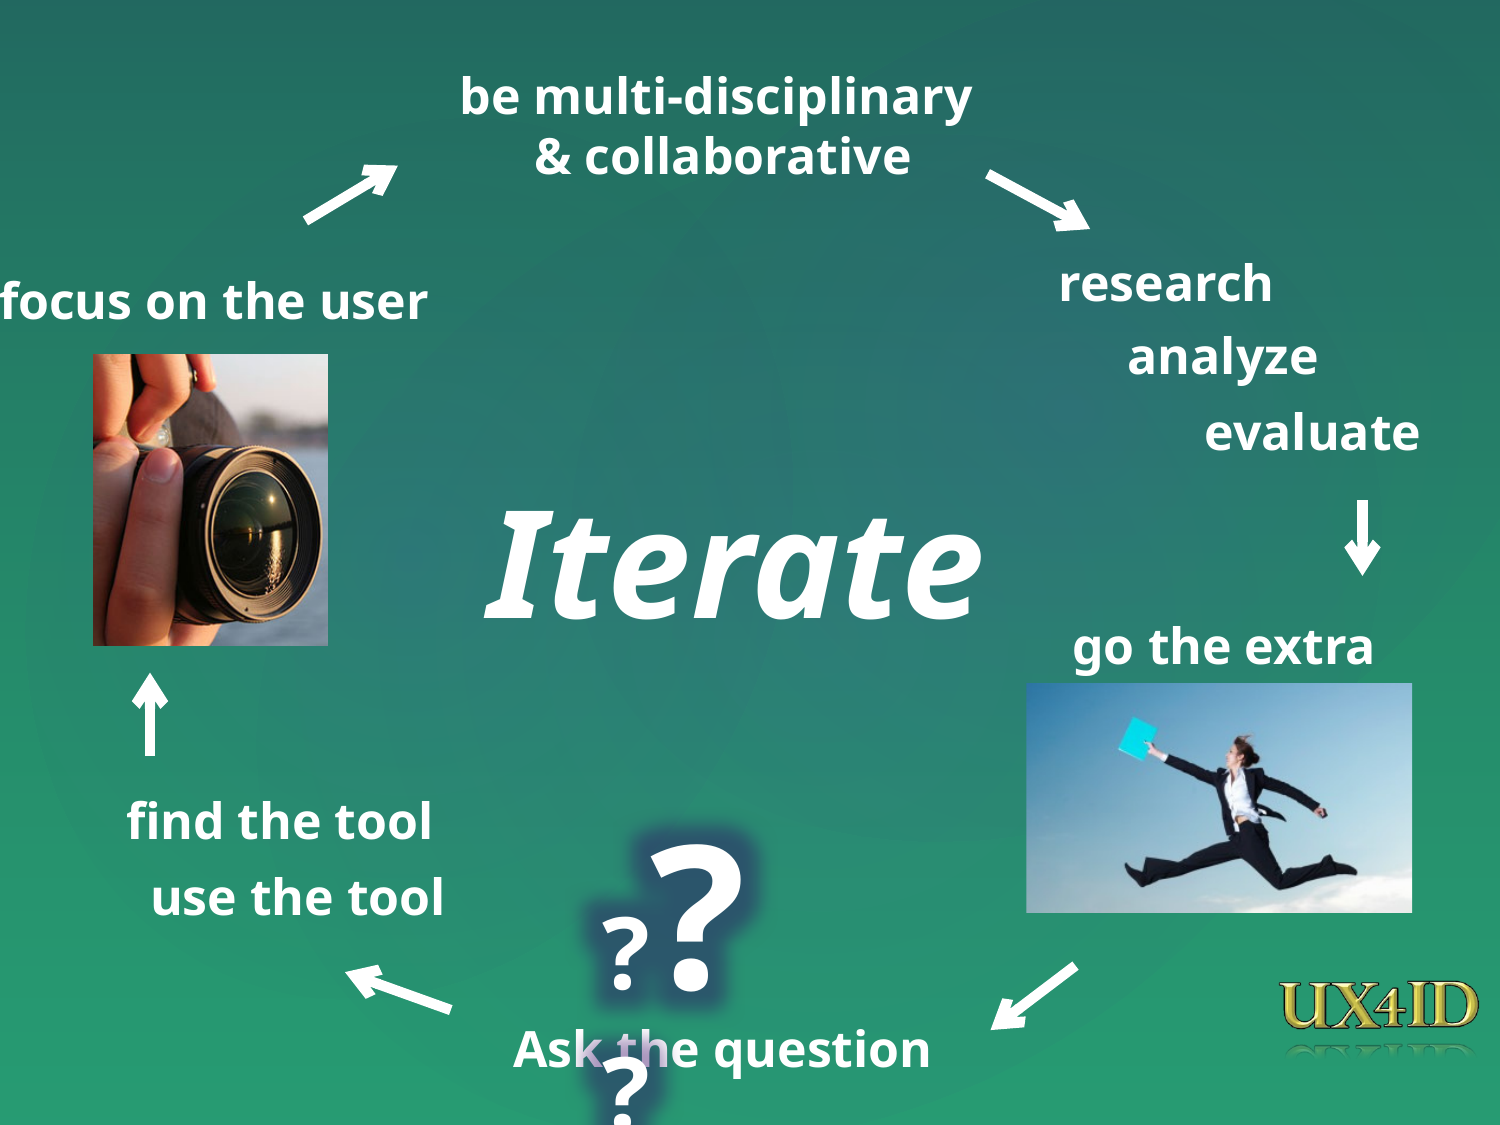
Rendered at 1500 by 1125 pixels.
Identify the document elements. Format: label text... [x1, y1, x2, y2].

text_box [989, 965, 1076, 1031]
text_box Ask the question [834, 1010, 948, 1085]
text_box use the tool [135, 857, 461, 933]
picture [1025, 682, 1413, 913]
text_box Iterate [473, 461, 1000, 656]
text_box analyze [1112, 316, 1334, 392]
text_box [987, 173, 1091, 230]
text_box evaluate [1189, 392, 1437, 468]
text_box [304, 165, 399, 222]
text_box focus on the user [0, 262, 444, 337]
picture [92, 354, 329, 646]
text_box be multi-disciplinary & collaborative [407, 56, 1039, 192]
picture [1276, 974, 1482, 1099]
text_box find the tool [111, 781, 449, 857]
text_box ??? [587, 782, 804, 1125]
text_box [344, 971, 452, 1011]
text_box research [1043, 243, 1290, 319]
text_box Ask the question [498, 1010, 557, 1085]
text_box go the extra mile [1004, 607, 1445, 742]
